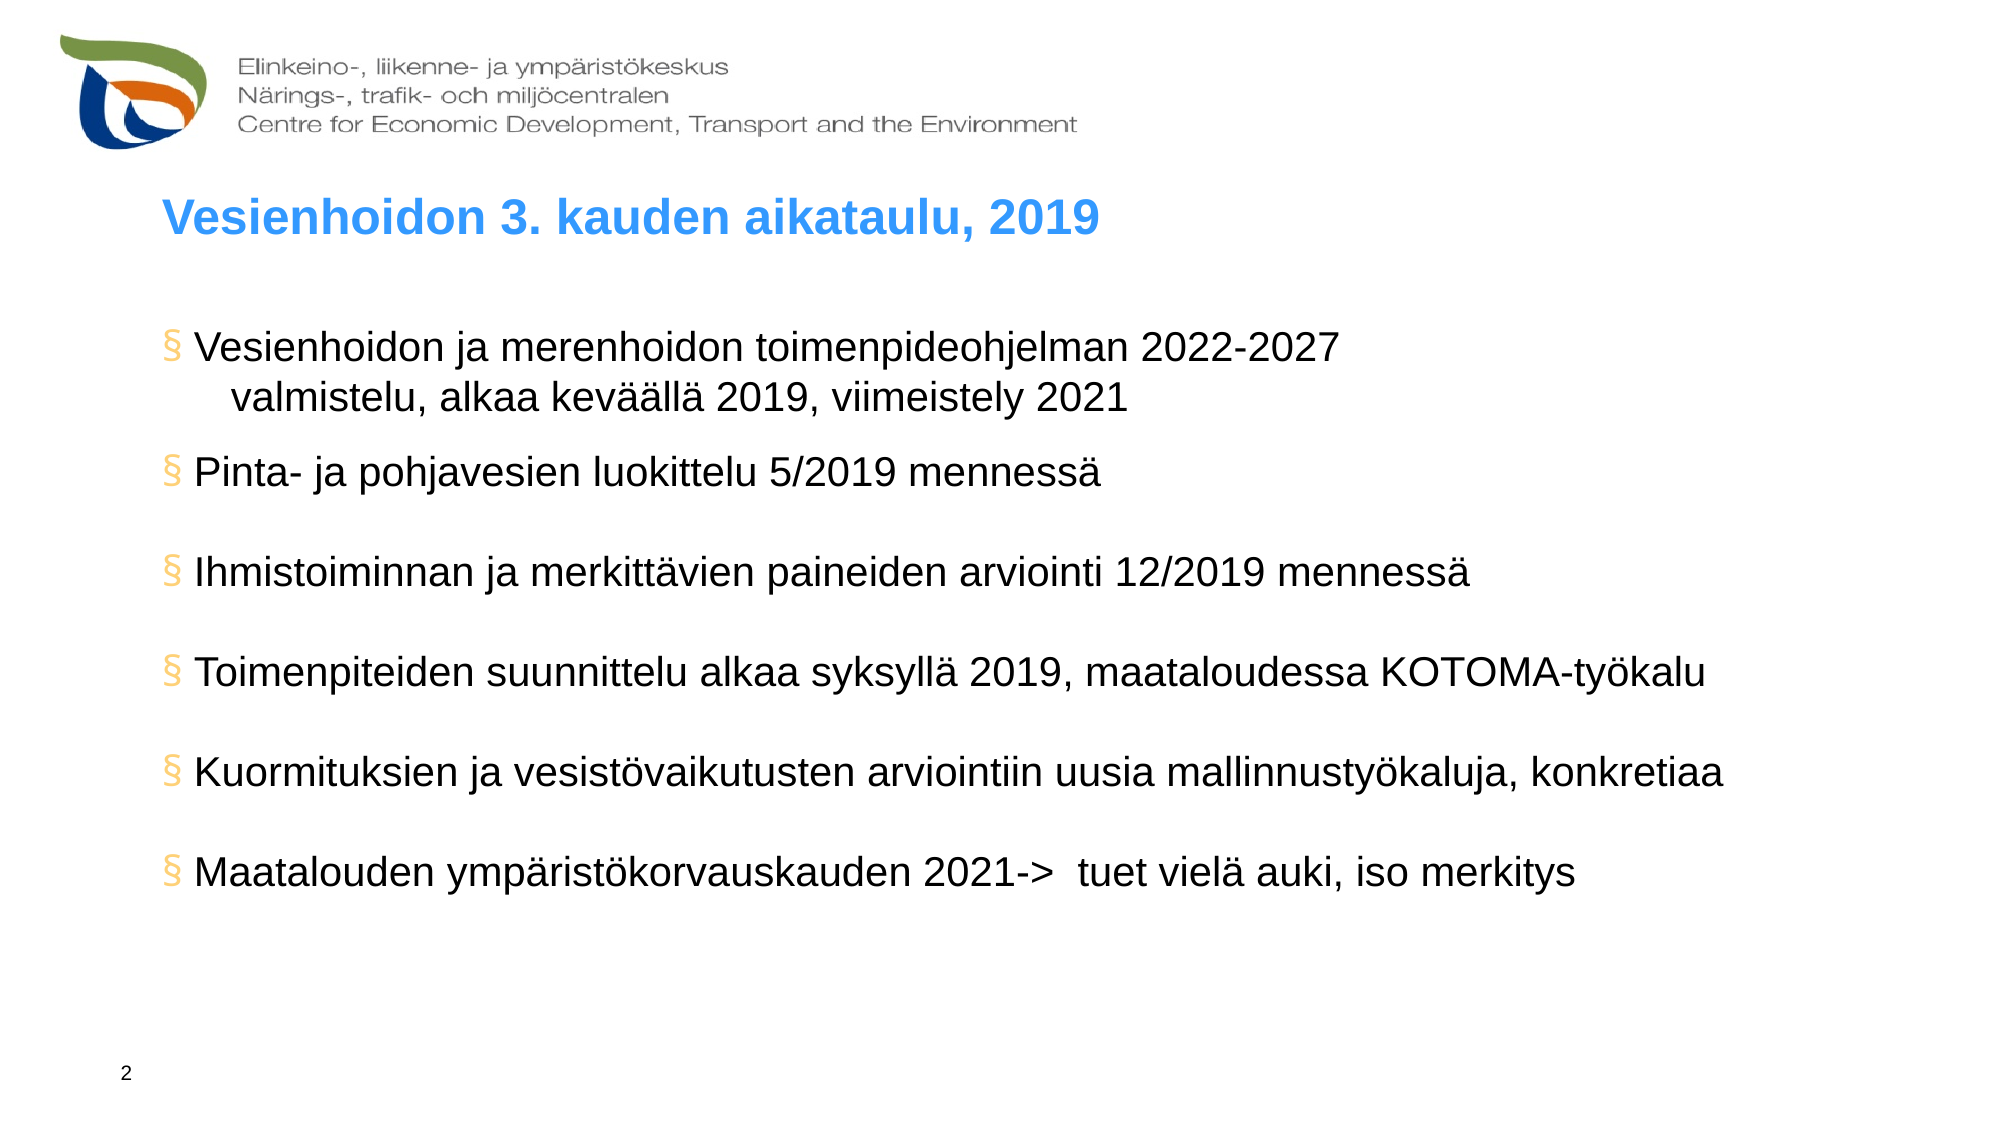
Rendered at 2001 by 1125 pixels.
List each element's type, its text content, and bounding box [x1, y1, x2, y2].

slide_number 2 [54, 1042, 147, 1102]
picture [17, 1, 1126, 179]
text_box Vesienhoidon 3. kauden aikataulu, 2019 § Vesienhoidon ja merenhoidon toimenpideohjelman 2022-2027 valmistelu, alkaa keväällä 2019, viimeistely 2021 § Pinta- ja pohjavesien luokittelu 5/2019 mennessä § Ihmistoiminnan ja merkittävien paineiden arviointi 12/2019 mennessä § Toimenpiteiden suunnittelu alkaa syksyllä 2019, maataloudessa KOTOMA-työkalu § Kuormituksien ja vesistövaikutusten arviointiin uusia mallinnustyökaluja, konkretiaa § Maatalouden ympäristökorvauskauden 2021-> tuet vielä auki, iso merkitys [147, 177, 1822, 1125]
